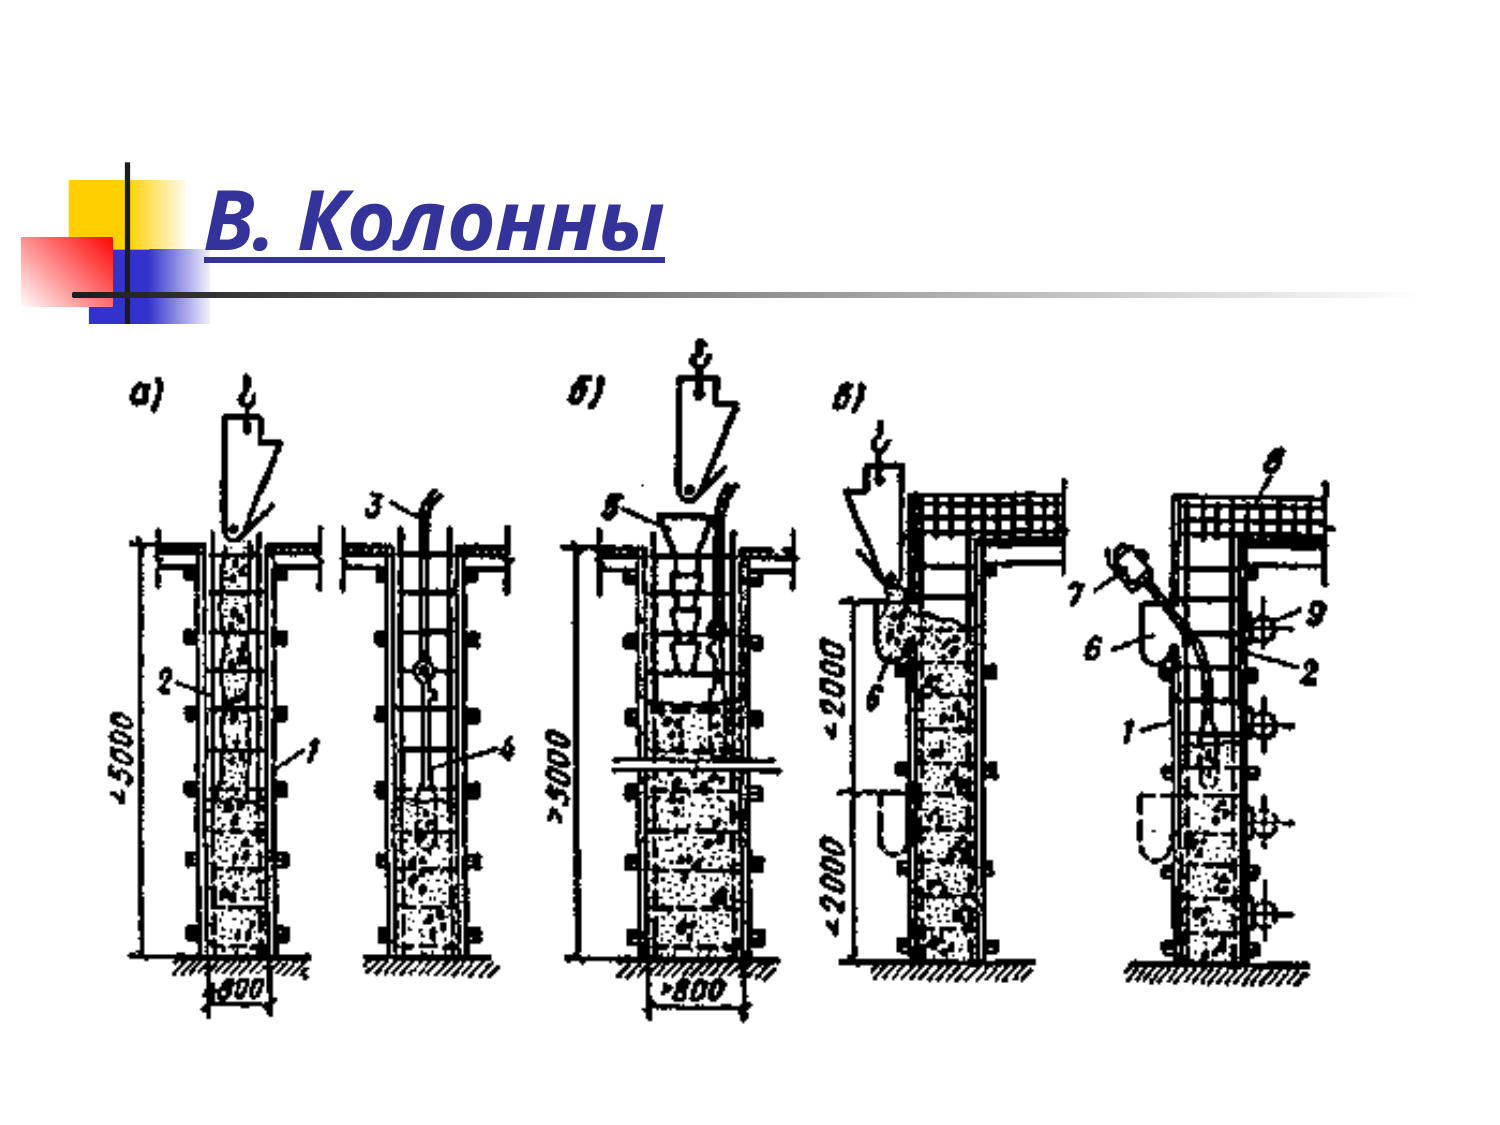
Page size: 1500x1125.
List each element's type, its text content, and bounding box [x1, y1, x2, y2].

title В. Колонны [188, 35, 1468, 275]
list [87, 324, 1376, 1056]
